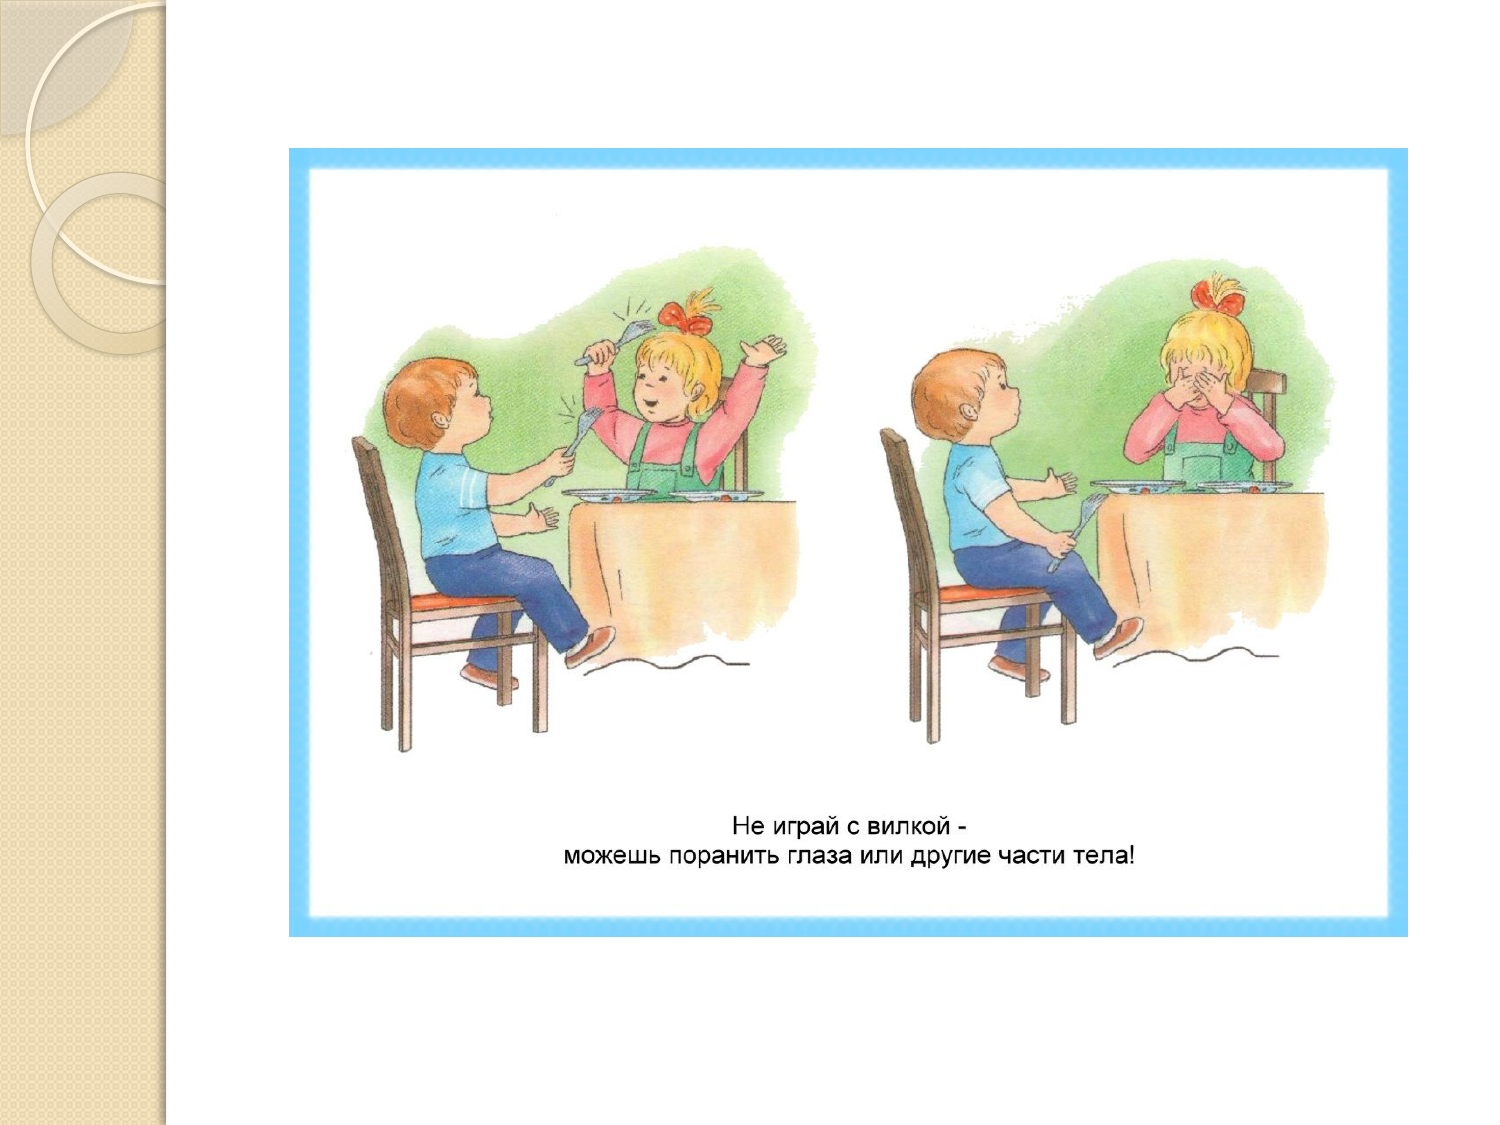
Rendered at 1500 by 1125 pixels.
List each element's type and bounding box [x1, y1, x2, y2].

list [288, 148, 1409, 937]
